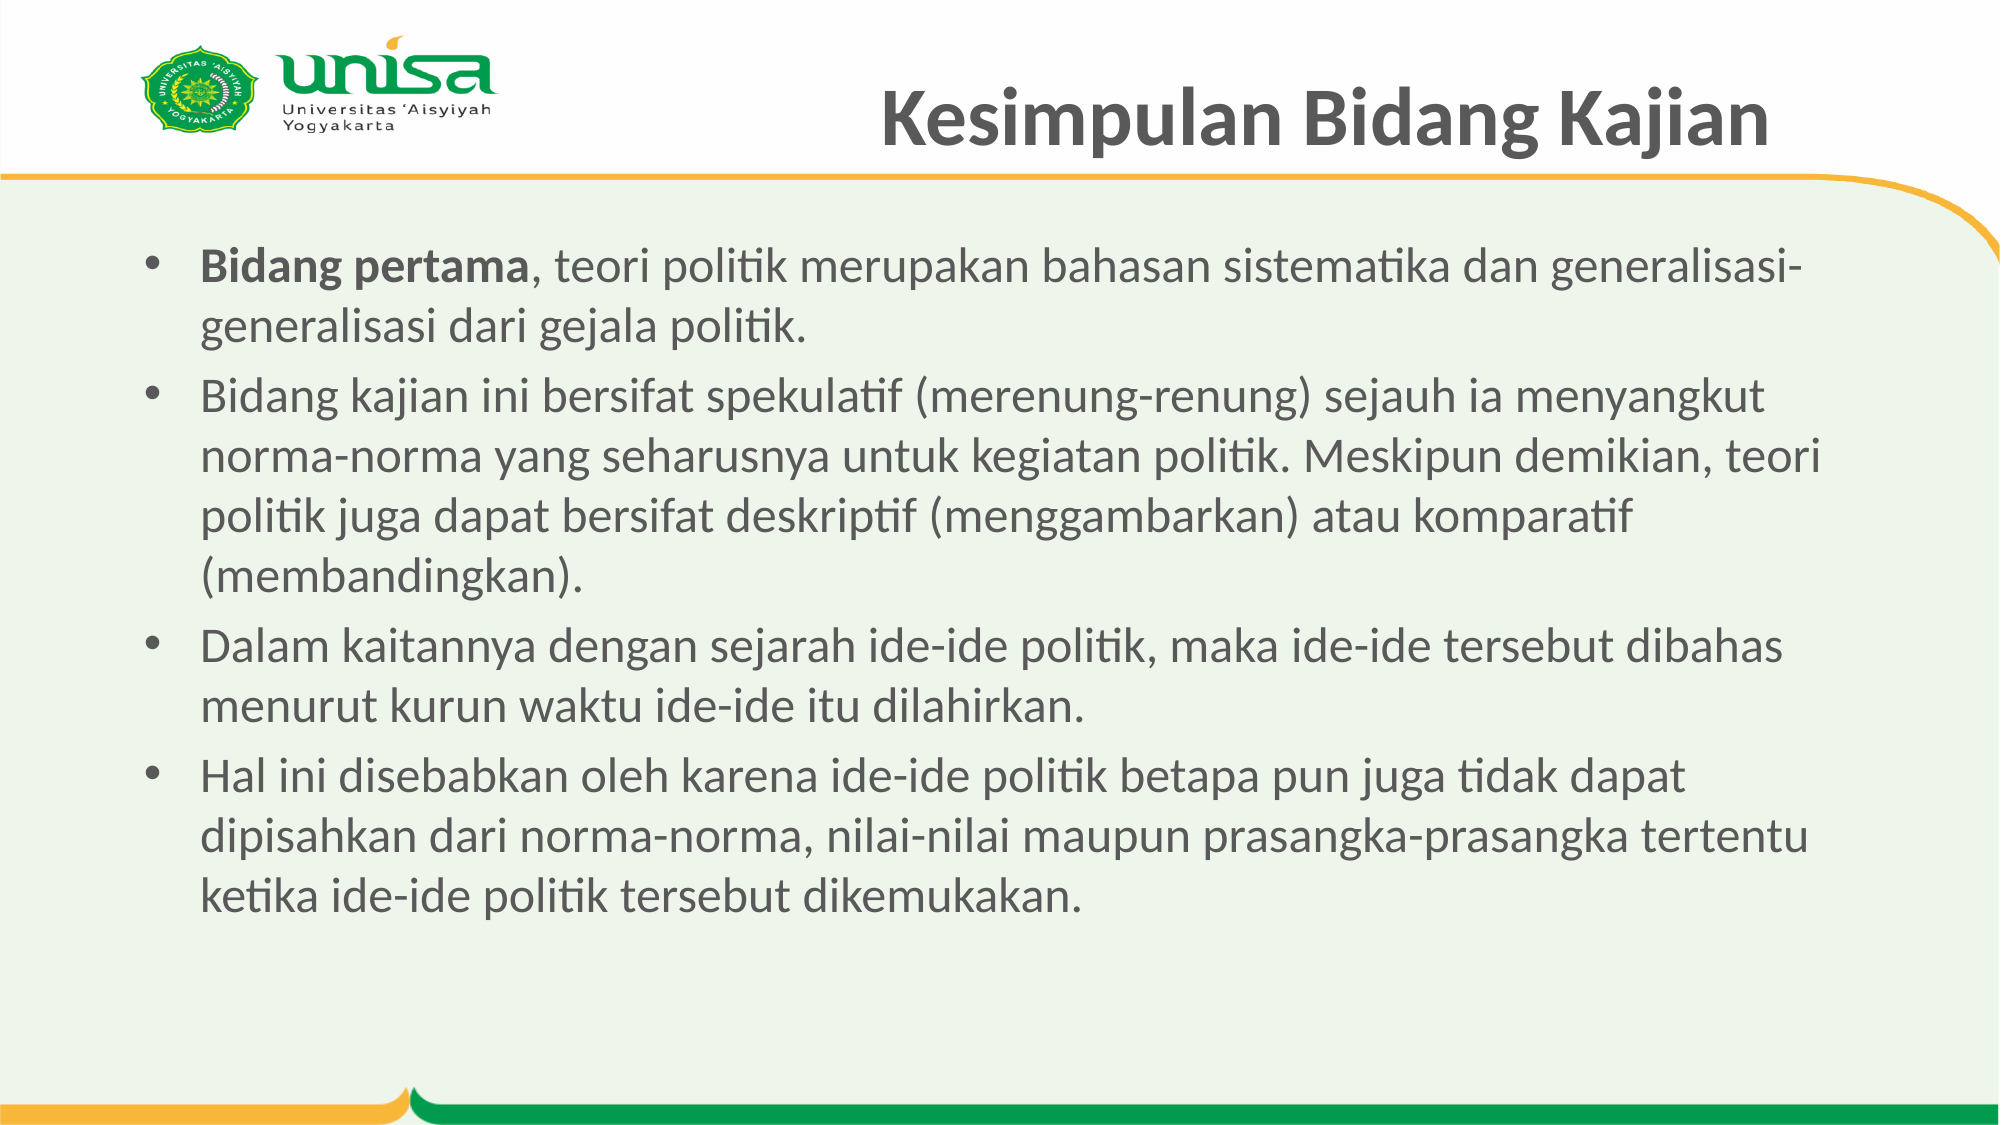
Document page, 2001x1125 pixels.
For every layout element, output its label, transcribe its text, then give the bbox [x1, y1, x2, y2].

title Kesimpulan Bidang Kajian [866, 54, 1838, 142]
picture [0, 0, 2000, 1125]
list Bidang pertama, teori politik merupakan bahasan sistematika dan generalisasi-generalisasi dari gejala politik. Bidang kajian ini bersifat spekulatif (merenung-renung) sejauh ia menyangkut norma-norma yang seharusnya untuk kegiatan politik. Meskipun demikian, teori politik juga dapat bersifat deskriptif (menggambarkan) atau komparatif (membandingkan). Dalam kaitannya dengan sejarah ide-ide politik, maka ide-ide tersebut dibahas menurut kurun waktu ide-ide itu dilahirkan. Hal ini disebabkan oleh karena ide-ide politik betapa pun juga tidak dapat dipisahkan dari norma-norma, nilai-nilai maupun prasangka-prasangka tertentu ketika ide-ide politik tersebut dikemukakan. [129, 224, 1867, 1059]
